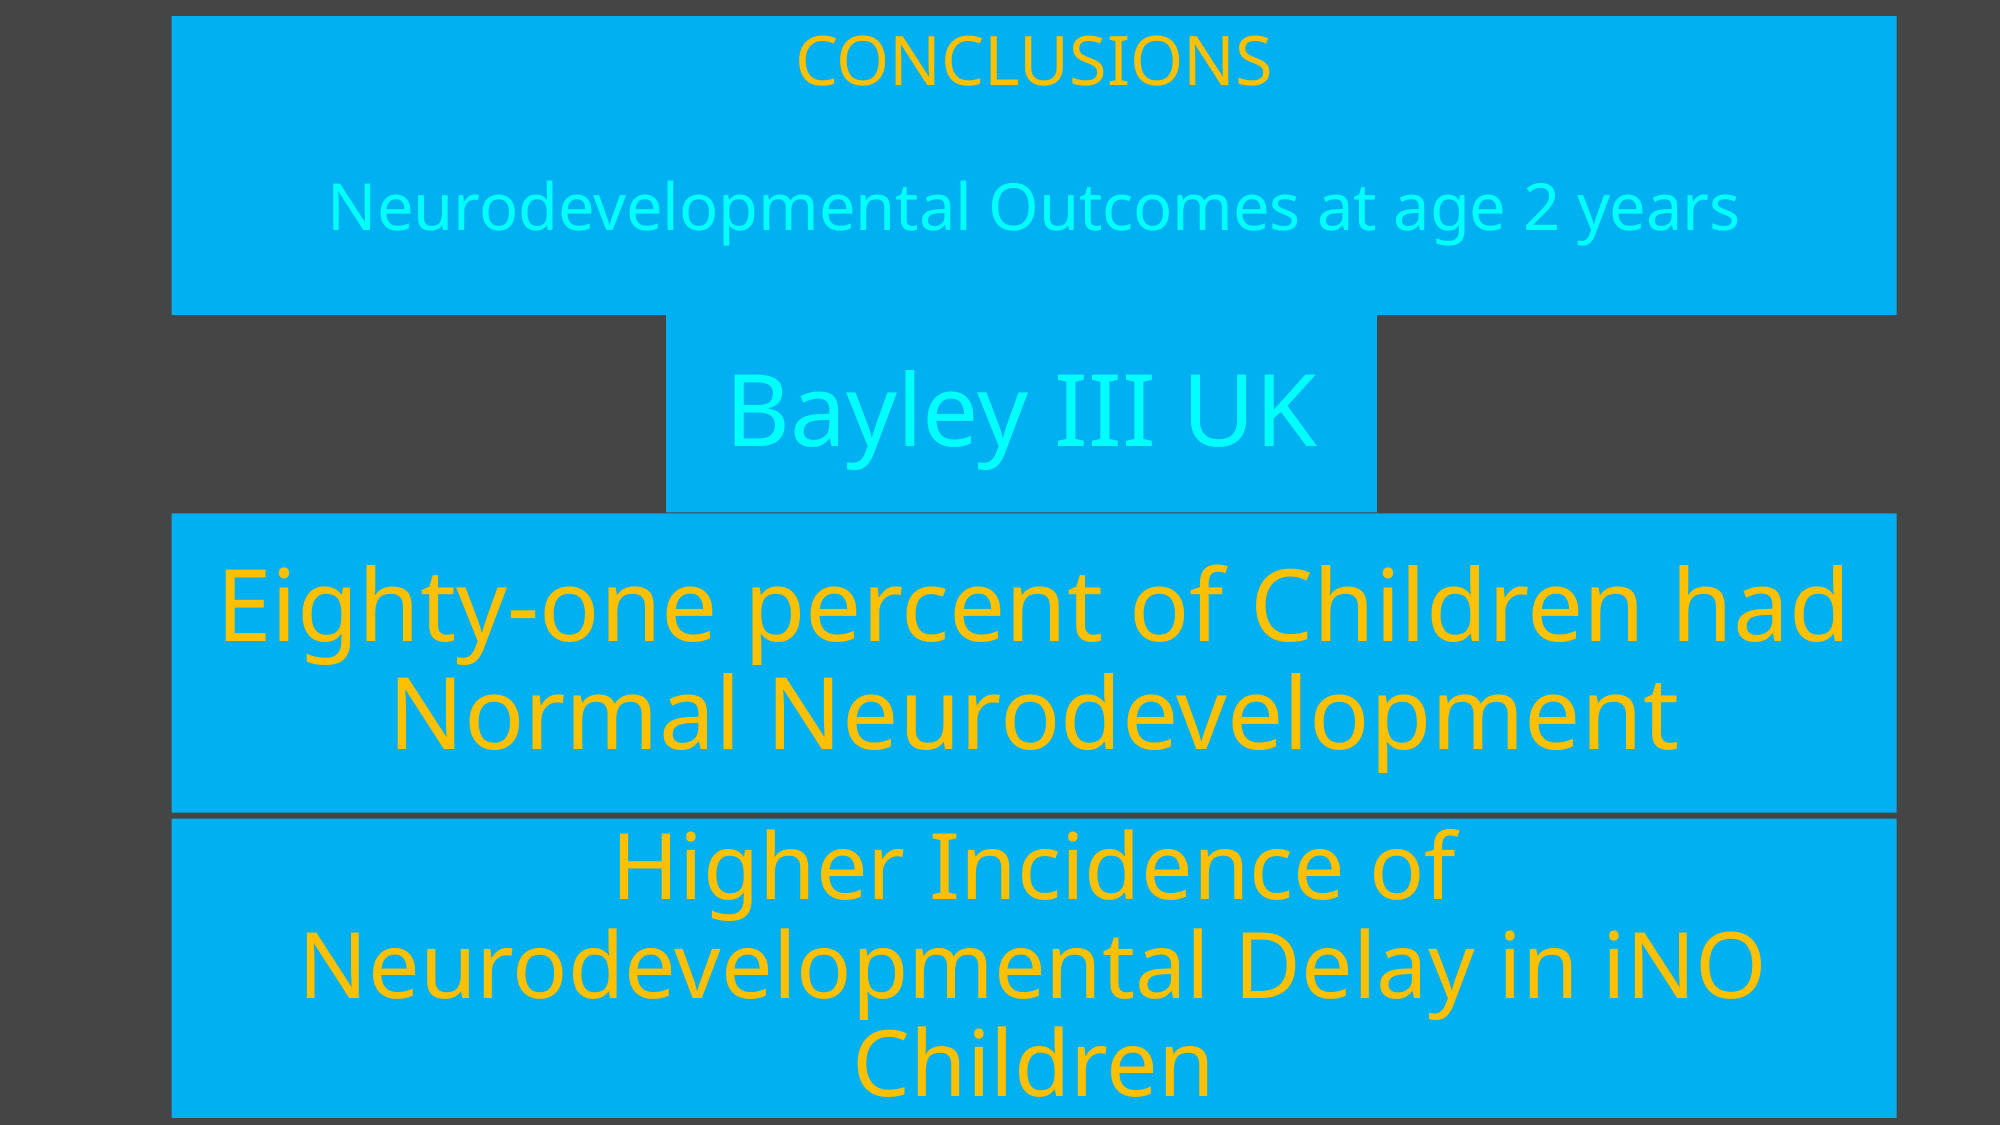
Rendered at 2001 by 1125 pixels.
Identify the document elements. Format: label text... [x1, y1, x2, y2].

text_box CONCLUSIONS Neurodevelopmental Outcomes at age 2 years [171, 16, 1897, 316]
text_box Eighty-one percent of Children had Normal Neurodevelopment [171, 513, 1897, 813]
text_box Higher Incidence of Neurodevelopmental Delay in iNO Children [171, 818, 1897, 1118]
text_box Bayley III UK [666, 315, 1377, 513]
